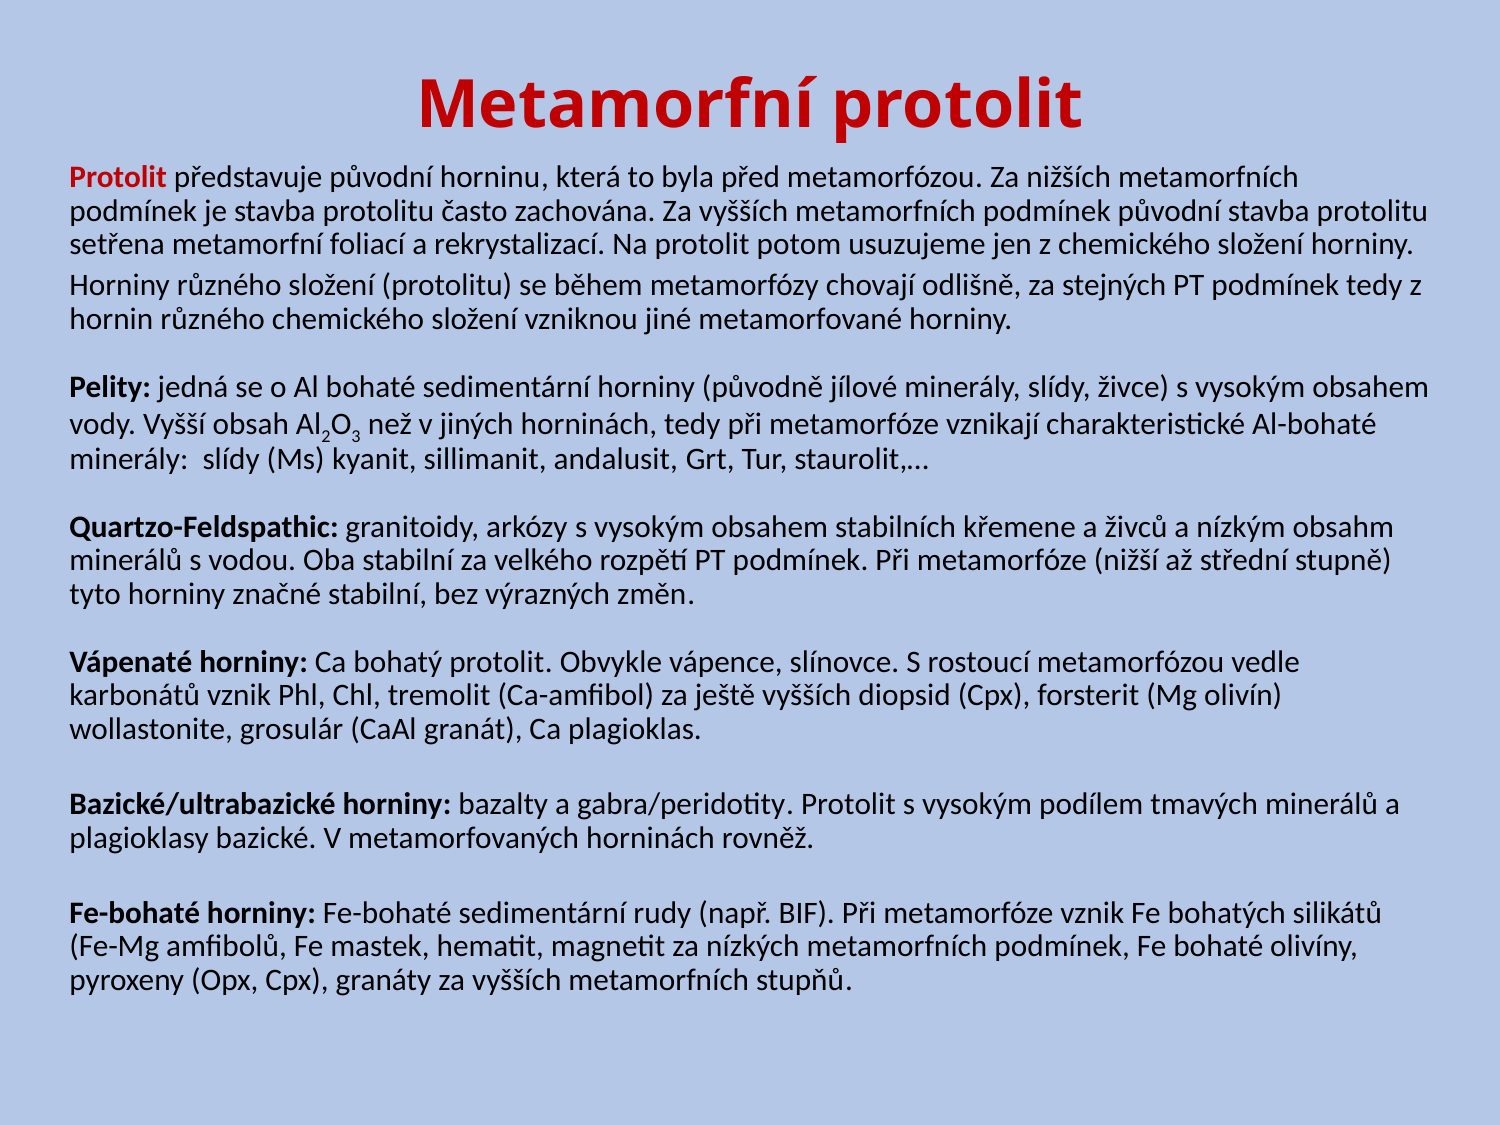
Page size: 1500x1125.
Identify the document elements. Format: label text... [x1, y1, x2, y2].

list Protolit představuje původní horninu, která to byla před metamorfózou. Za nižších metamorfních podmínek je stavba protolitu často zachována. Za vyšších metamorfních podmínek původní stavba protolitu setřena metamorfní foliací a rekrystalizací. Na protolit potom usuzujeme jen z chemického složení horniny. Horniny různého složení (protolitu) se během metamorfózy chovají odlišně, za stejných PT podmínek tedy z hornin různého chemického složení vzniknou jiné metamorfované horniny. Pelity: jedná se o Al bohaté sedimentární horniny (původně jílové minerály, slídy, živce) s vysokým obsahem vody. Vyšší obsah Al2O3 než v jiných horninách, tedy při metamorfóze vznikají charakteristické Al-bohaté minerály: slídy (Ms) kyanit, sillimanit, andalusit, Grt, Tur, staurolit,… Quartzo-Feldspathic: granitoidy, arkózy s vysokým obsahem stabilních křemene a živců a nízkým obsahm minerálů s vodou. Oba stabilní za velkého rozpětí PT podmínek. Při metamorfóze (nižší až střední stupně) tyto horniny značné stabilní, bez výrazných změn. Vápenaté horniny: Ca bohatý protolit. Obvykle vápence, slínovce. S rostoucí metamorfózou vedle karbonátů vznik Phl, Chl, tremolit (Ca-amfibol) za ještě vyšších diopsid (Cpx), forsterit (Mg olivín) wollastonite, grosulár (CaAl granát), Ca plagioklas. Bazické/ultrabazické horniny: bazalty a gabra/peridotity. Protolit s vysokým podílem tmavých minerálů a plagioklasy bazické. V metamorfovaných horninách rovněž. Fe-bohaté horniny: Fe-bohaté sedimentární rudy (např. BIF). Při metamorfóze vznik Fe bohatých silikátů (Fe-Mg amfibolů, Fe mastek, hematit, magnetit za nízkých metamorfních podmínek, Fe bohaté olivíny, pyroxeny (Opx, Cpx), granáty za vyšších metamorfních stupňů. [54, 152, 1448, 1093]
title Metamorfní protolit [103, 59, 1397, 152]
